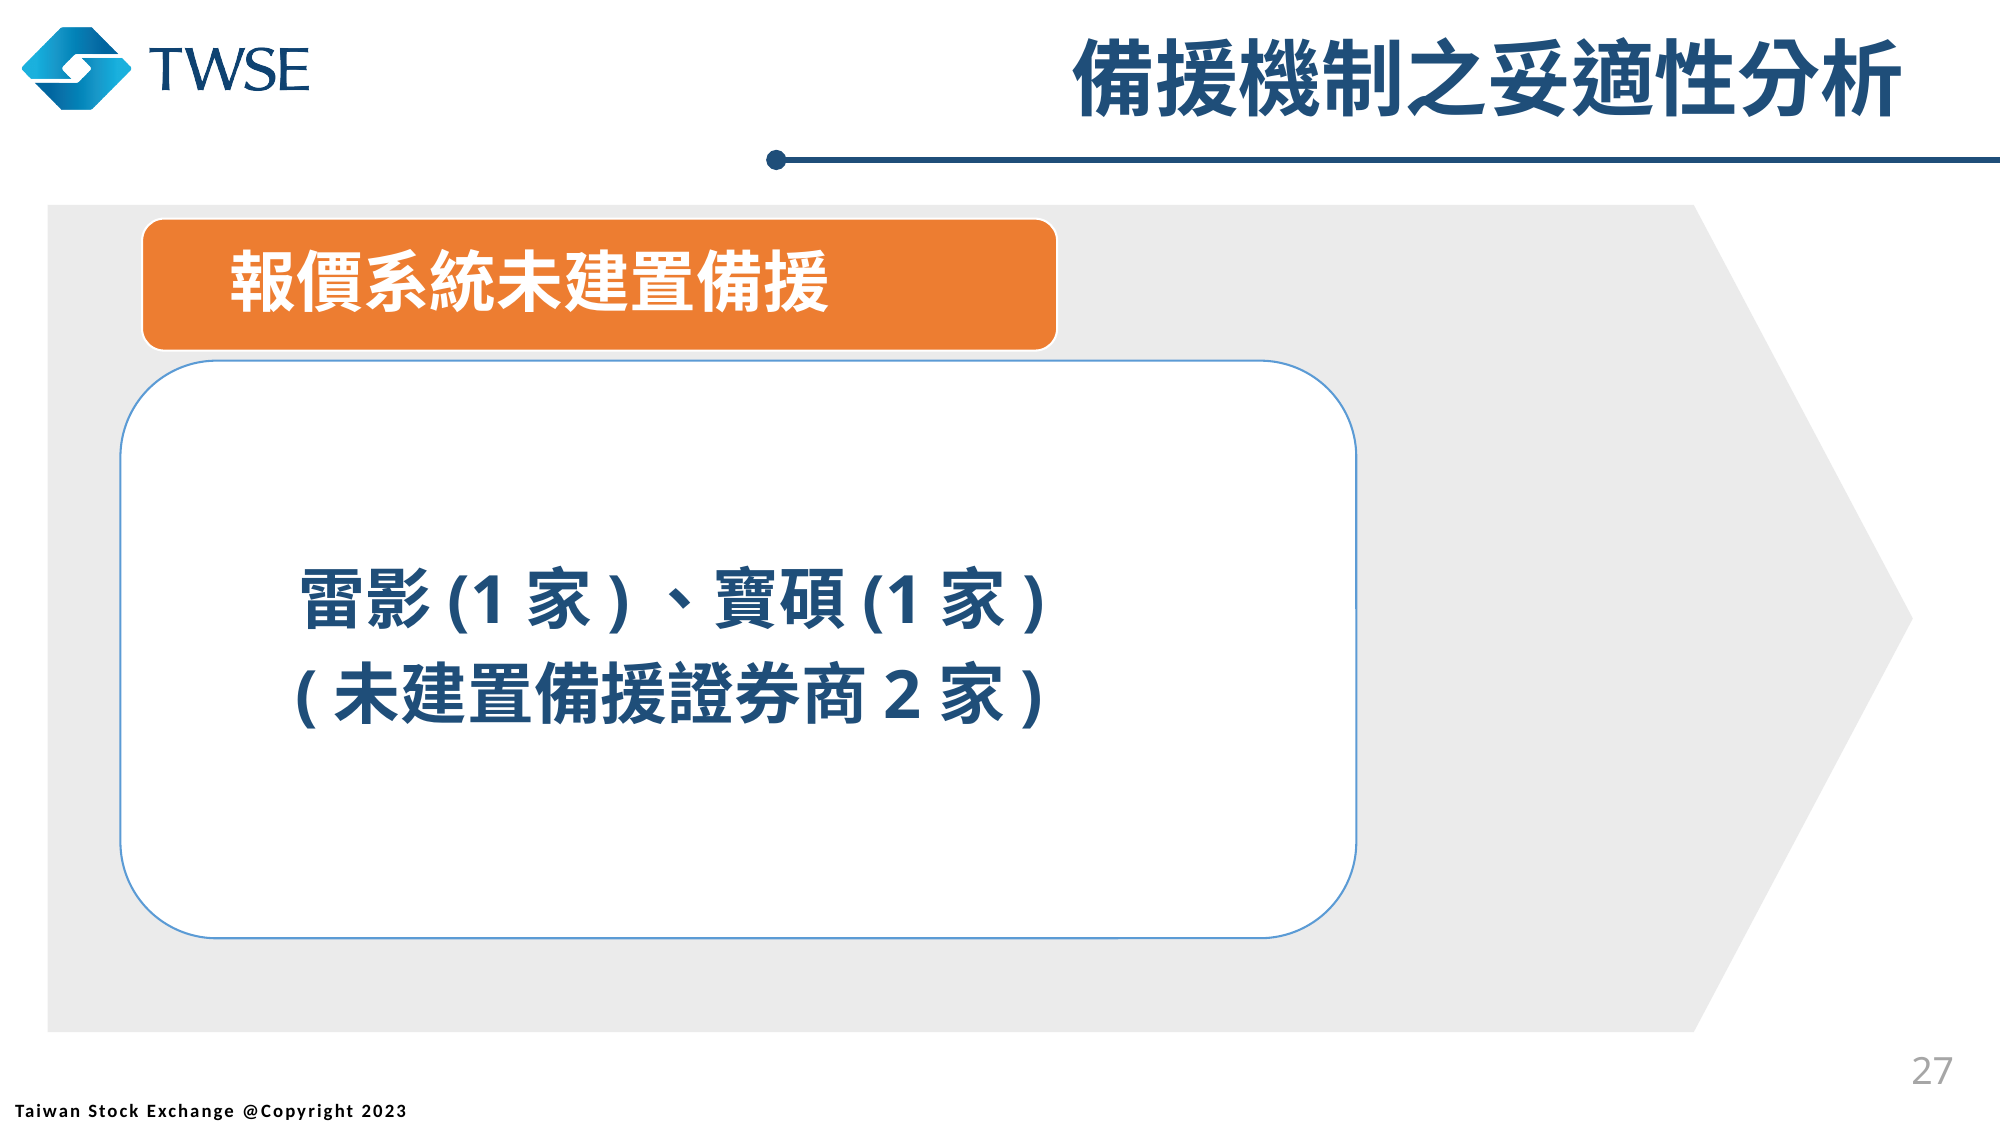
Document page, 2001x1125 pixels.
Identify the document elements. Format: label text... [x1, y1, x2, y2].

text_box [141, 218, 1221, 351]
picture [9, 15, 326, 123]
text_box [102, 229, 1662, 1021]
text_box 備援機制之妥適性分析 [1057, 18, 1970, 134]
slide_number 27 [1519, 1042, 1970, 1103]
text_box [46, 203, 1915, 1034]
